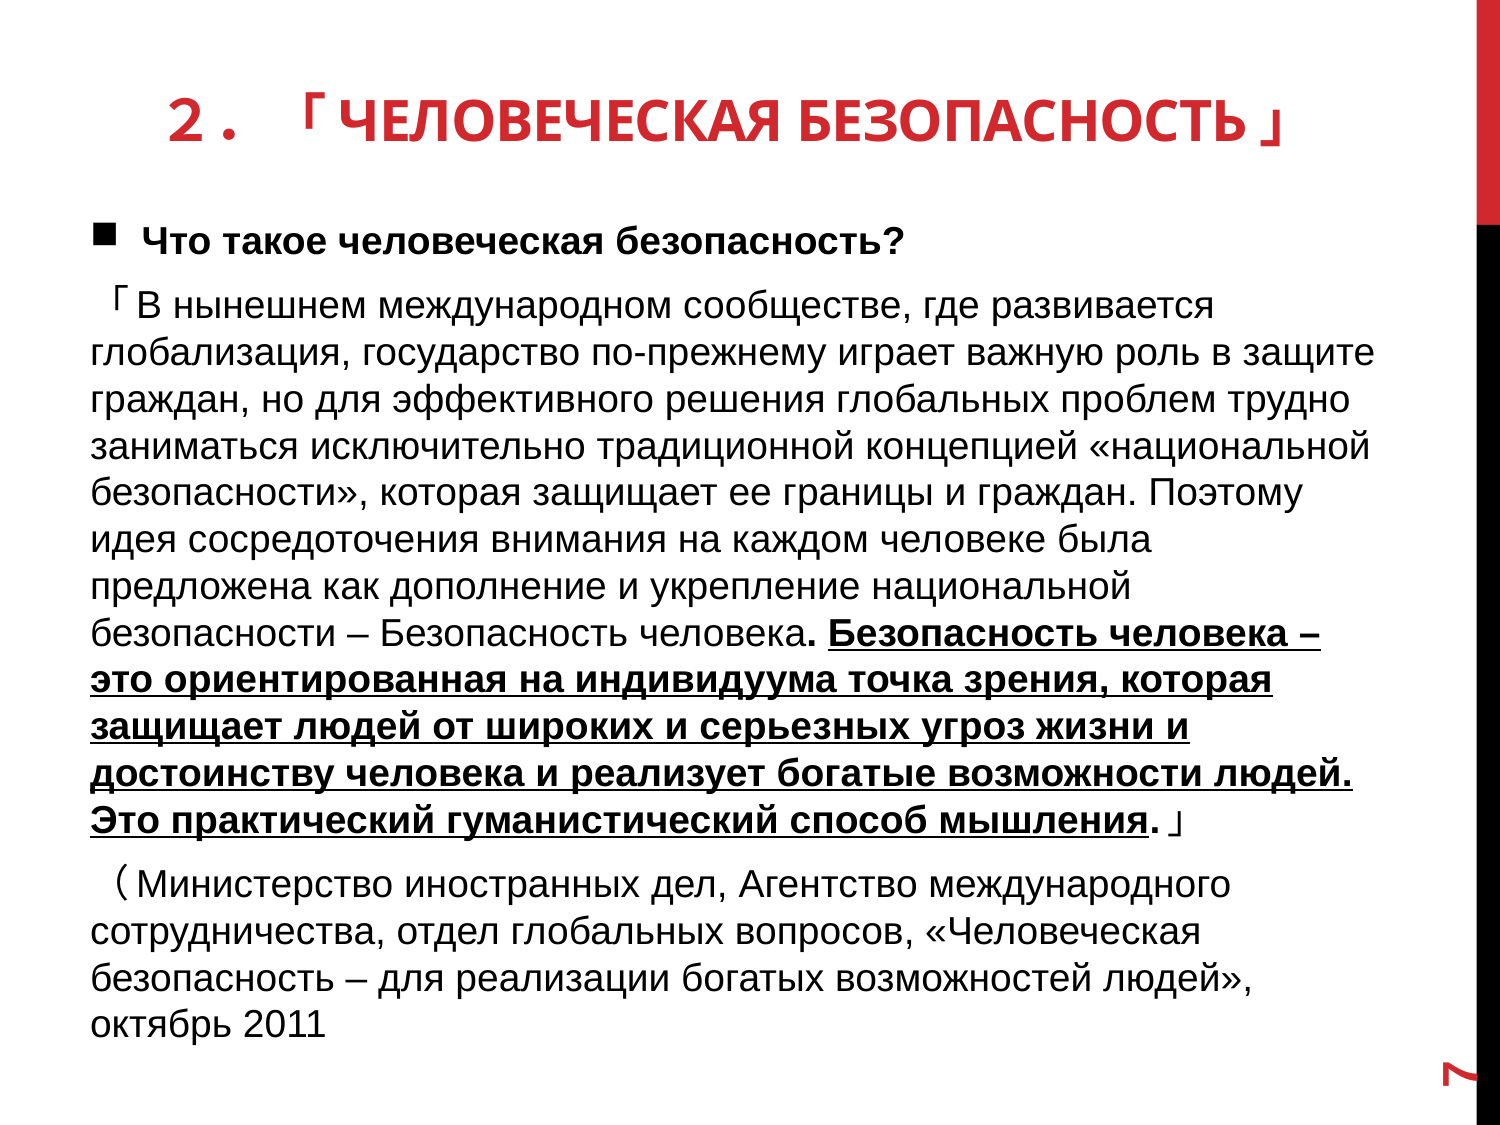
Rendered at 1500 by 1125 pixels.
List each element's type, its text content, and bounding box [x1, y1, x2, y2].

slide_number 7 [1427, 887, 1488, 1104]
title ２．「ЧЕЛОВЕЧЕСКАЯ Безопасность」 [75, 25, 1400, 161]
list Что такое человеческая безопасность? 「В нынешнем международном сообществе, где развивается глобализация, государство по-прежнему играет важную роль в защите граждан, но для эффективного решения глобальных проблем трудно заниматься исключительно традиционной концепцией «национальной безопасности», которая защищает ее границы и граждан. Поэтому идея сосредоточения внимания на каждом человеке была предложена как дополнение и укрепление национальной безопасности – Безопасность человека. Безопасность человека – это ориентированная на индивидуума точка зрения, которая защищает людей от широких и серьезных угроз жизни и достоинству человека и реализует богатые возможности людей. Это практический гуманистический способ мышления.」 （Министерство иностранных дел, Агентство международного сотрудничества, отдел глобальных вопросов, «Человеческая безопасность – для реализации богатых возможностей людей», октябрь 2011 [75, 208, 1400, 1083]
